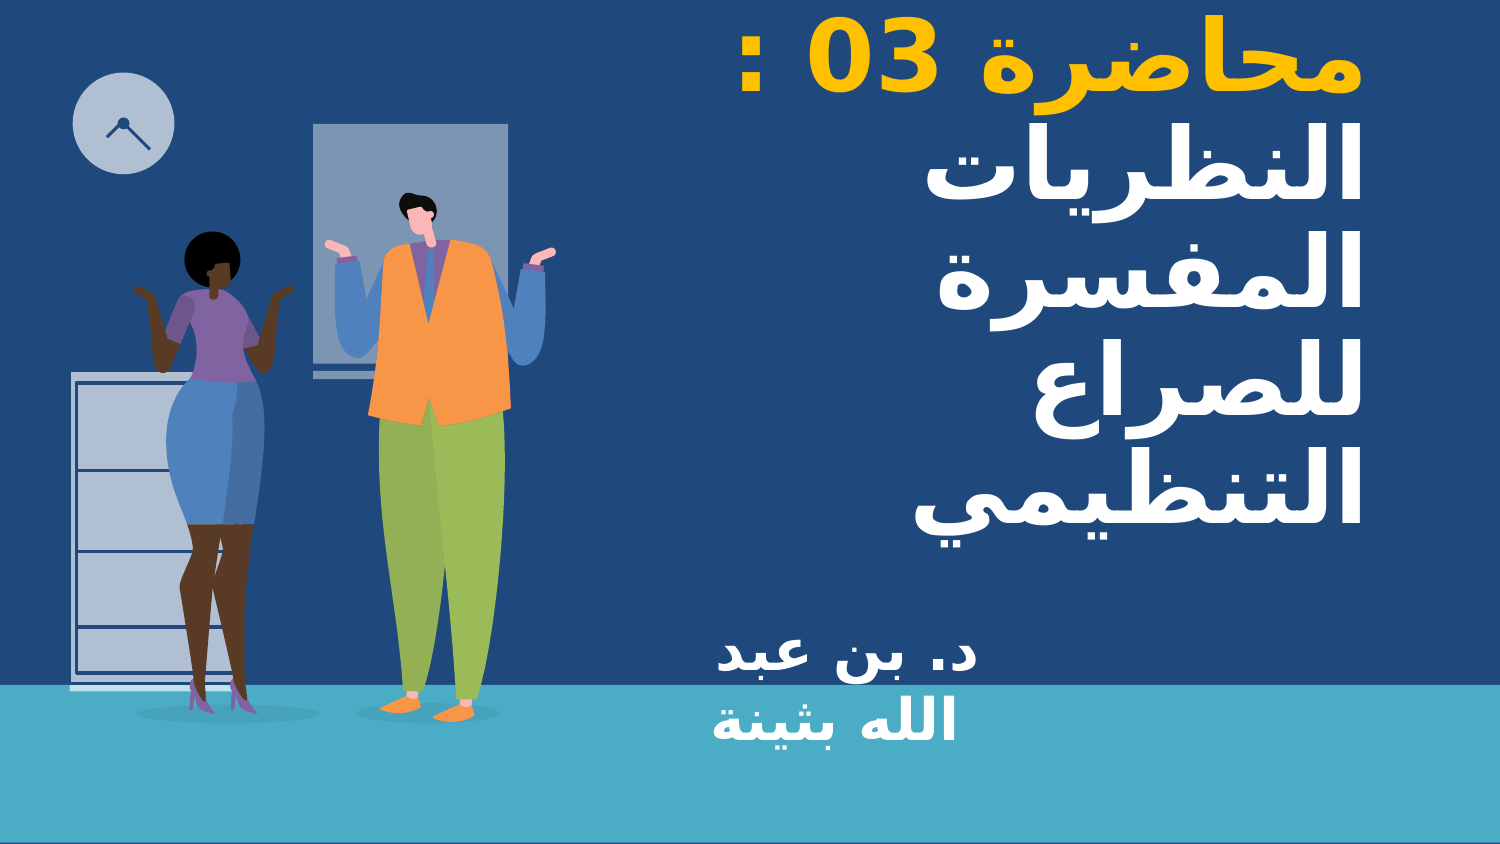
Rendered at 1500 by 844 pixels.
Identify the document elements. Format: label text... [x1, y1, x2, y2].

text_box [69, 72, 509, 692]
subtitle د. بن عبد الله بثينة [611, 597, 996, 673]
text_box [133, 192, 557, 724]
title محاضرة 03 : النظريات المفسرة للصراع التنظيمي [650, 123, 1384, 560]
